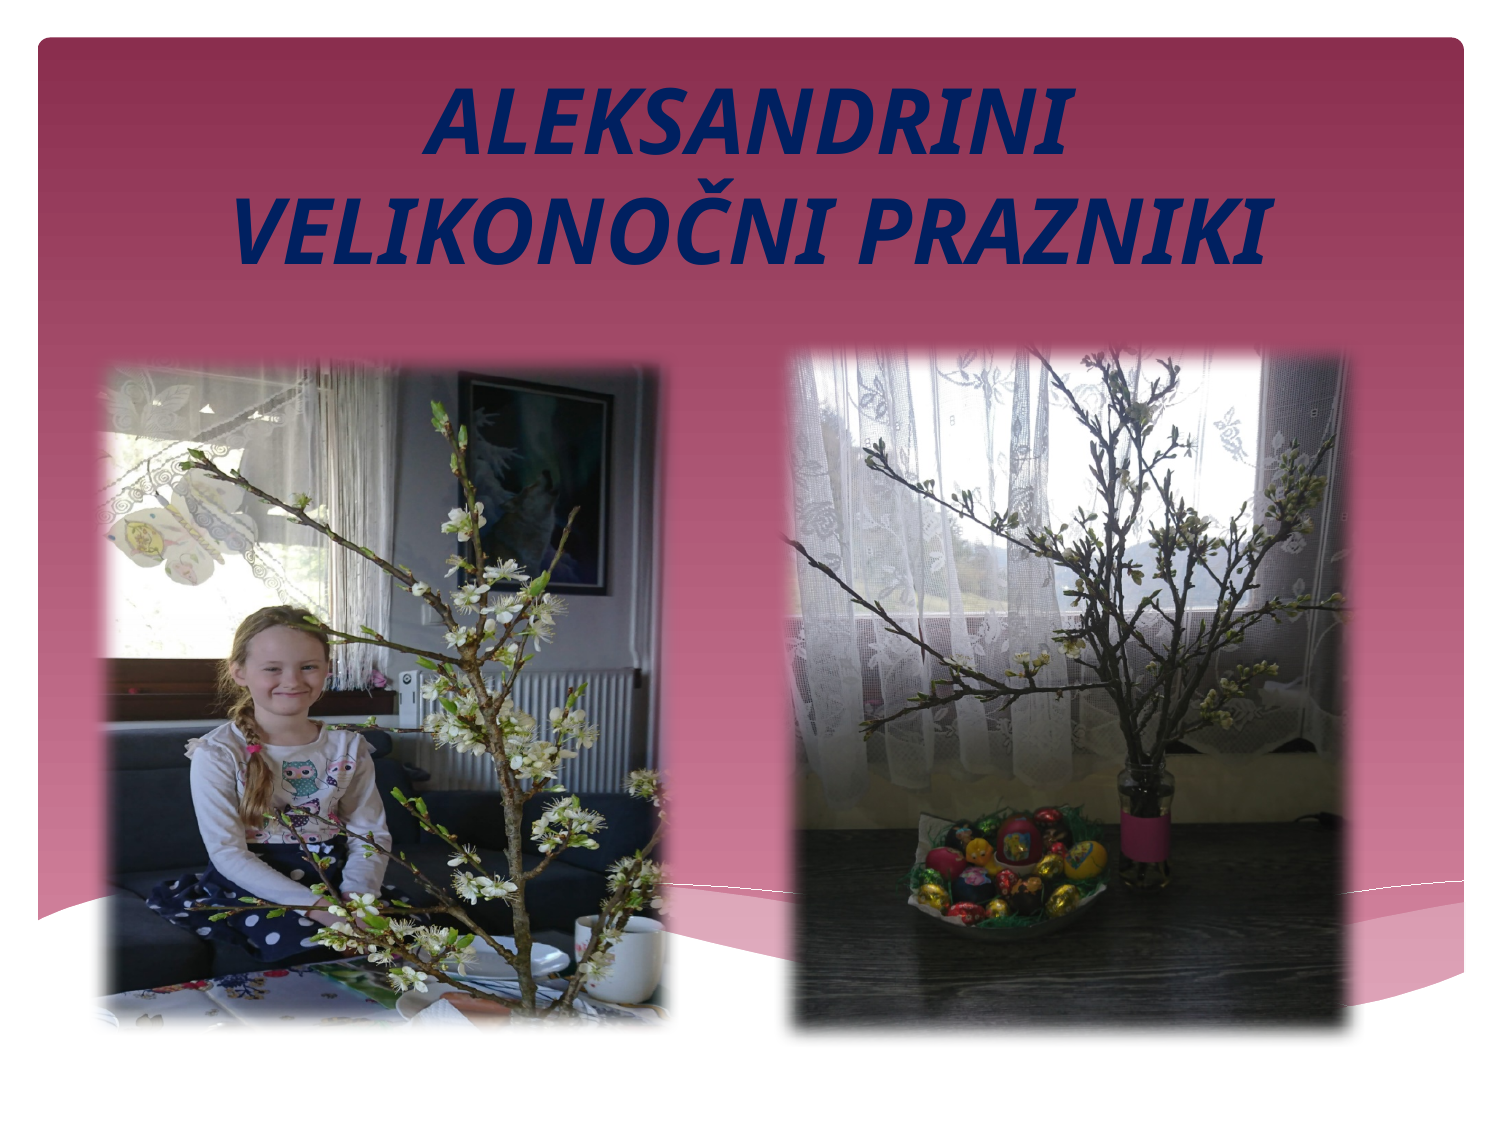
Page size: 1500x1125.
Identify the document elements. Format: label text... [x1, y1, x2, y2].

picture [88, 349, 680, 1037]
title ALEKSANDRINI VELIKONOČNI PRAZNIKI [112, 30, 1388, 291]
picture [714, 367, 1424, 1019]
